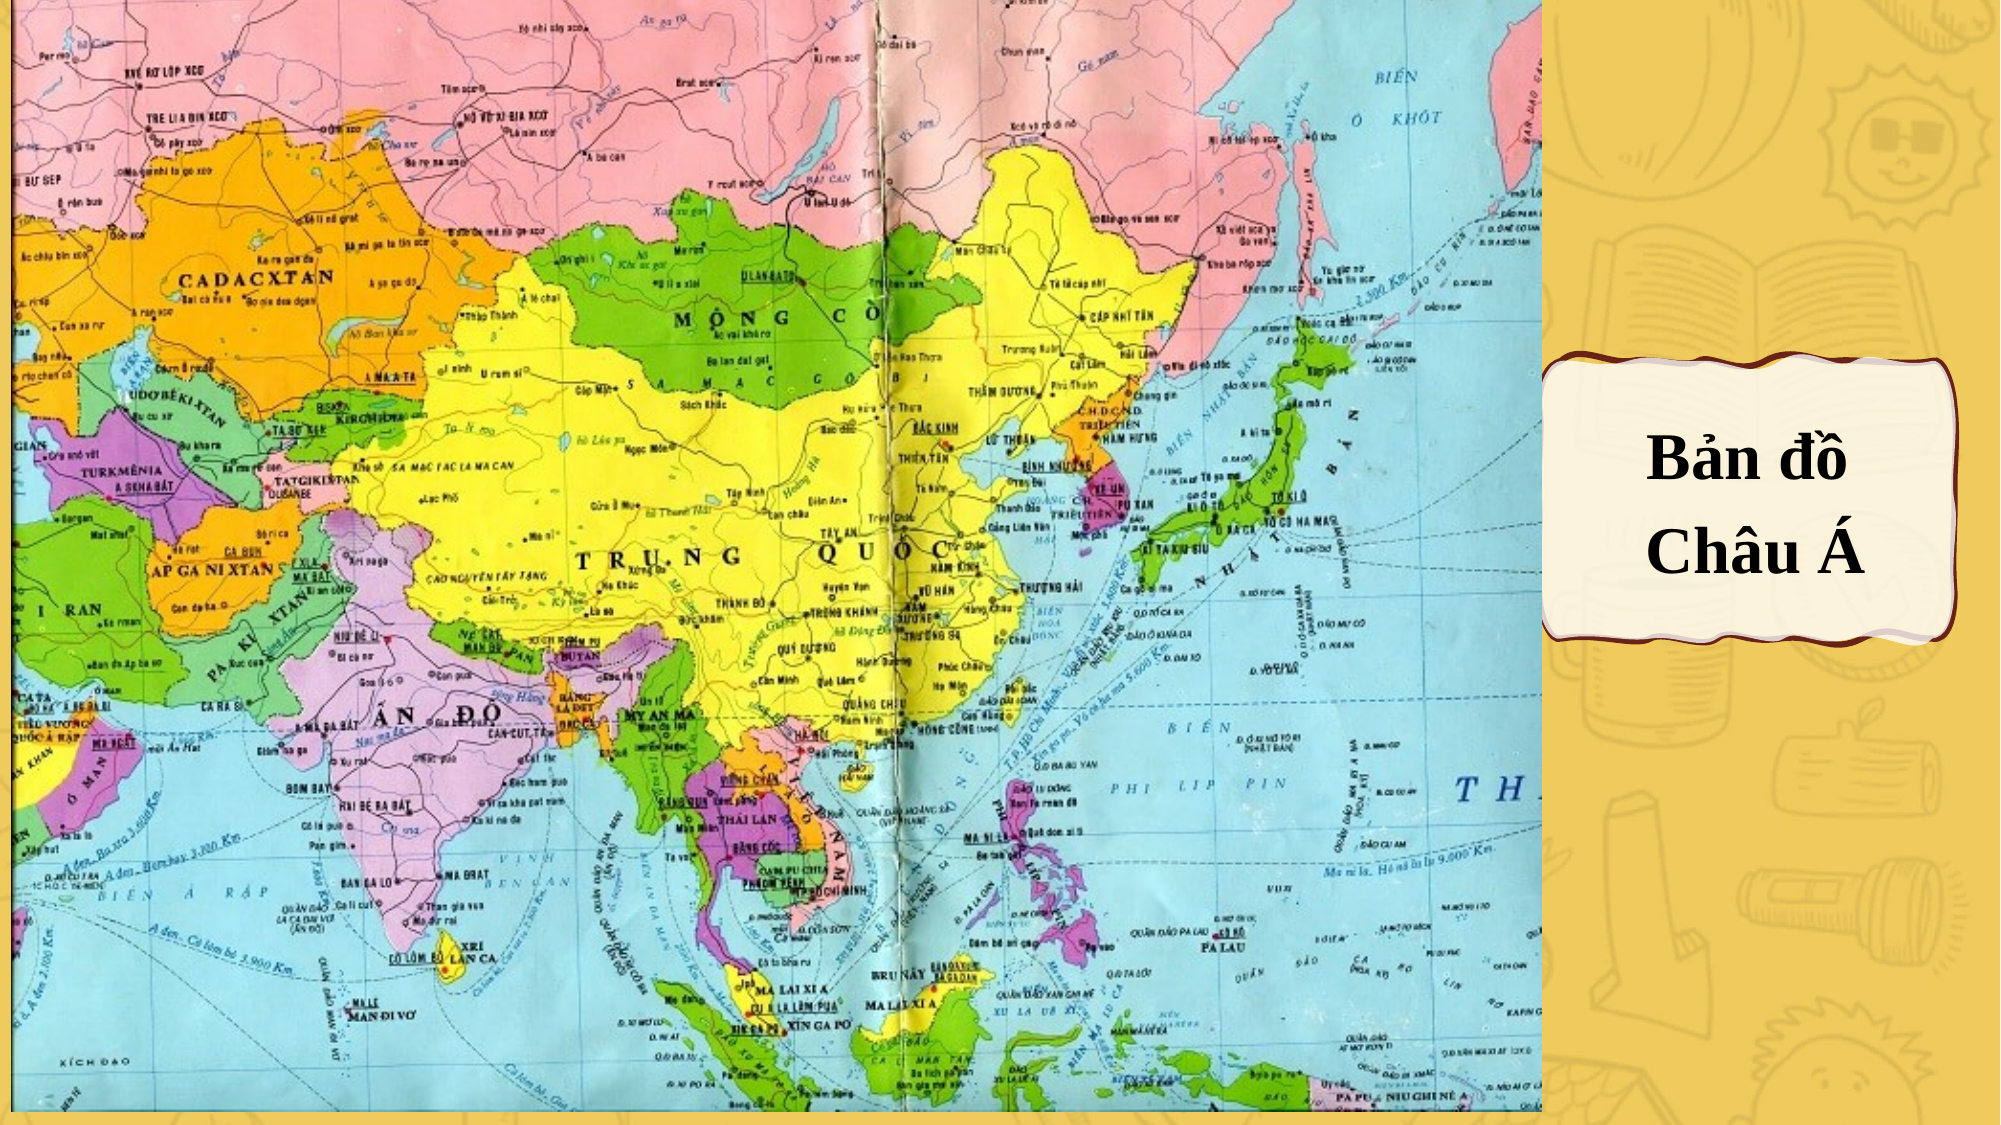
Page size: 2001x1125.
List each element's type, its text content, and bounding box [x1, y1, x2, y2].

text_box Bản đồ Châu Á [1542, 352, 1957, 646]
picture [0, 0, 2001, 1125]
